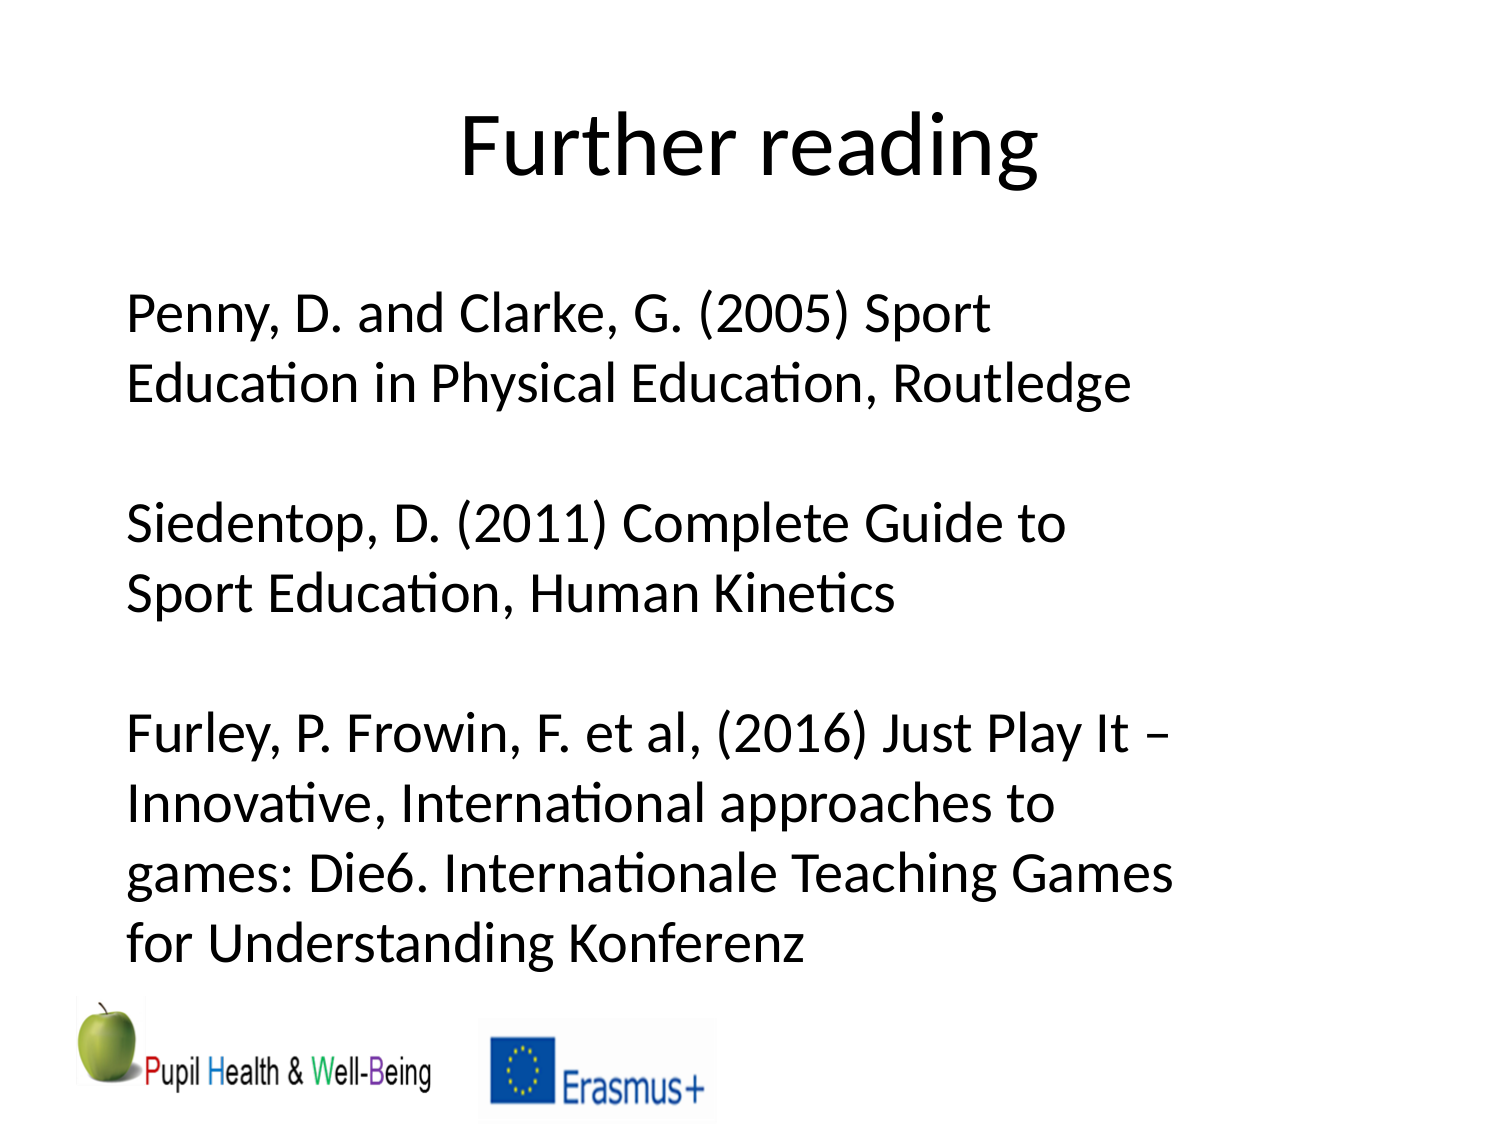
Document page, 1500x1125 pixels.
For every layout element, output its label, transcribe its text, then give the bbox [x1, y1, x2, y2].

picture [477, 1018, 718, 1125]
text_box Penny, D. and Clarke, G. (2005) Sport Education in Physical Education, Routledge Siedentop, D. (2011) Complete Guide to Sport Education, Human Kinetics Furley, P. Frowin, F. et al, (2016) Just Play It – Innovative, International approaches to games: Die6. Internationale Teaching Games for Understanding Konferenz [112, 267, 1199, 982]
picture [0, 996, 433, 1125]
title Further reading [75, 45, 1425, 233]
